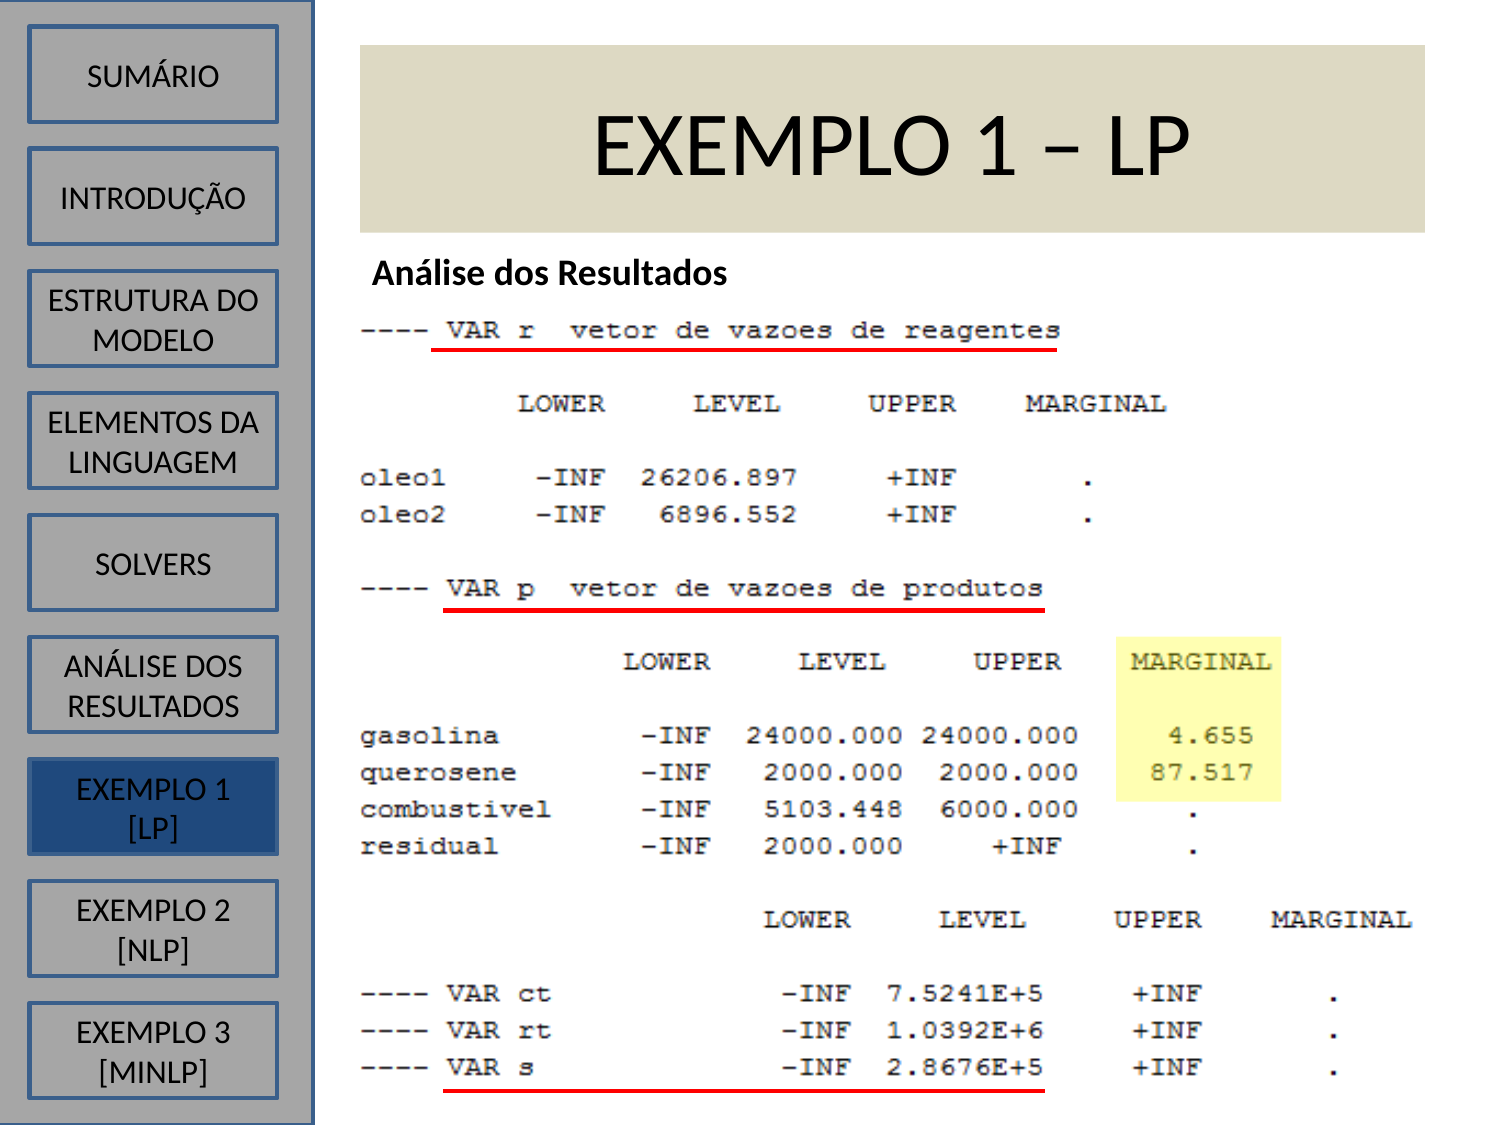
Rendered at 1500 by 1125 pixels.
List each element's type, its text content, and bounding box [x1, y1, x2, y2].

title EXEMPLO 1 – LP [360, 45, 1425, 233]
text_box EXEMPLO 3 [MINLP] [27, 1001, 279, 1100]
text_box [0, 0, 315, 1125]
text_box SUMÁRIO [27, 24, 279, 124]
text_box EXEMPLO 2 [NLP] [27, 879, 279, 978]
text_box ESTRUTURA DO MODELO [27, 269, 279, 368]
text_box INTRODUÇÃO [27, 146, 279, 246]
text_box Análise dos Resultados [356, 240, 743, 301]
text_box ELEMENTOS DA LINGUAGEM [27, 391, 279, 490]
text_box ANÁLISE DOS RESULTADOS [27, 635, 279, 734]
text_box SOLVERS [27, 513, 279, 612]
picture [359, 318, 1424, 1095]
text_box EXEMPLO 1 [LP] [27, 757, 279, 856]
